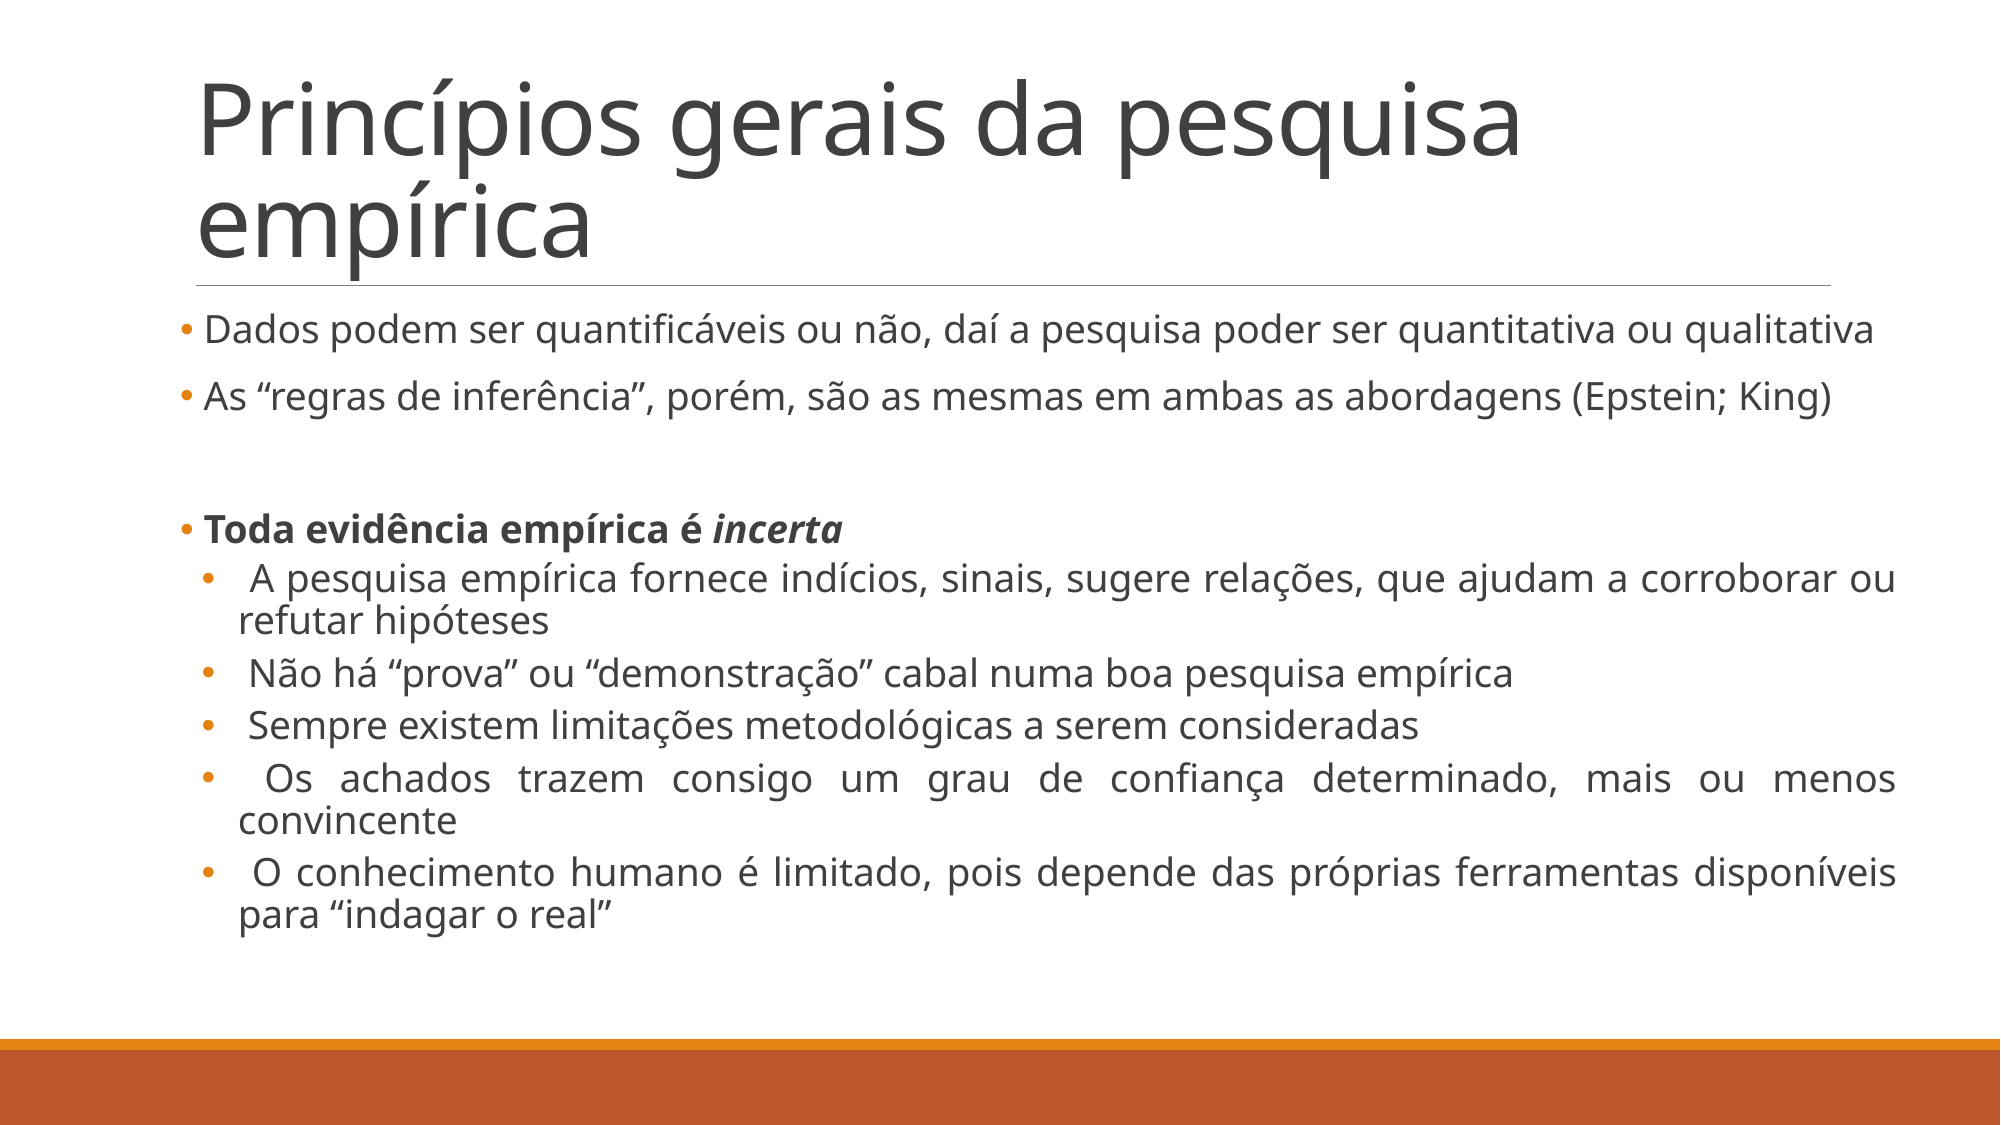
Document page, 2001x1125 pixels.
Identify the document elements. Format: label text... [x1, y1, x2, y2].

list Dados podem ser quantificáveis ou não, daí a pesquisa poder ser quantitativa ou qualitativa As “regras de inferência”, porém, são as mesmas em ambas as abordagens (Epstein; King) Toda evidência empírica é incerta A pesquisa empírica fornece indícios, sinais, sugere relações, que ajudam a corroborar ou refutar hipóteses Não há “prova” ou “demonstração” cabal numa boa pesquisa empírica Sempre existem limitações metodológicas a serem consideradas Os achados trazem consigo um grau de confiança determinado, mais ou menos convincente O conhecimento humano é limitado, pois depende das próprias ferramentas disponíveis para “indagar o real” [180, 302, 1897, 987]
title Princípios gerais da pesquisa empírica [180, 47, 1830, 285]
